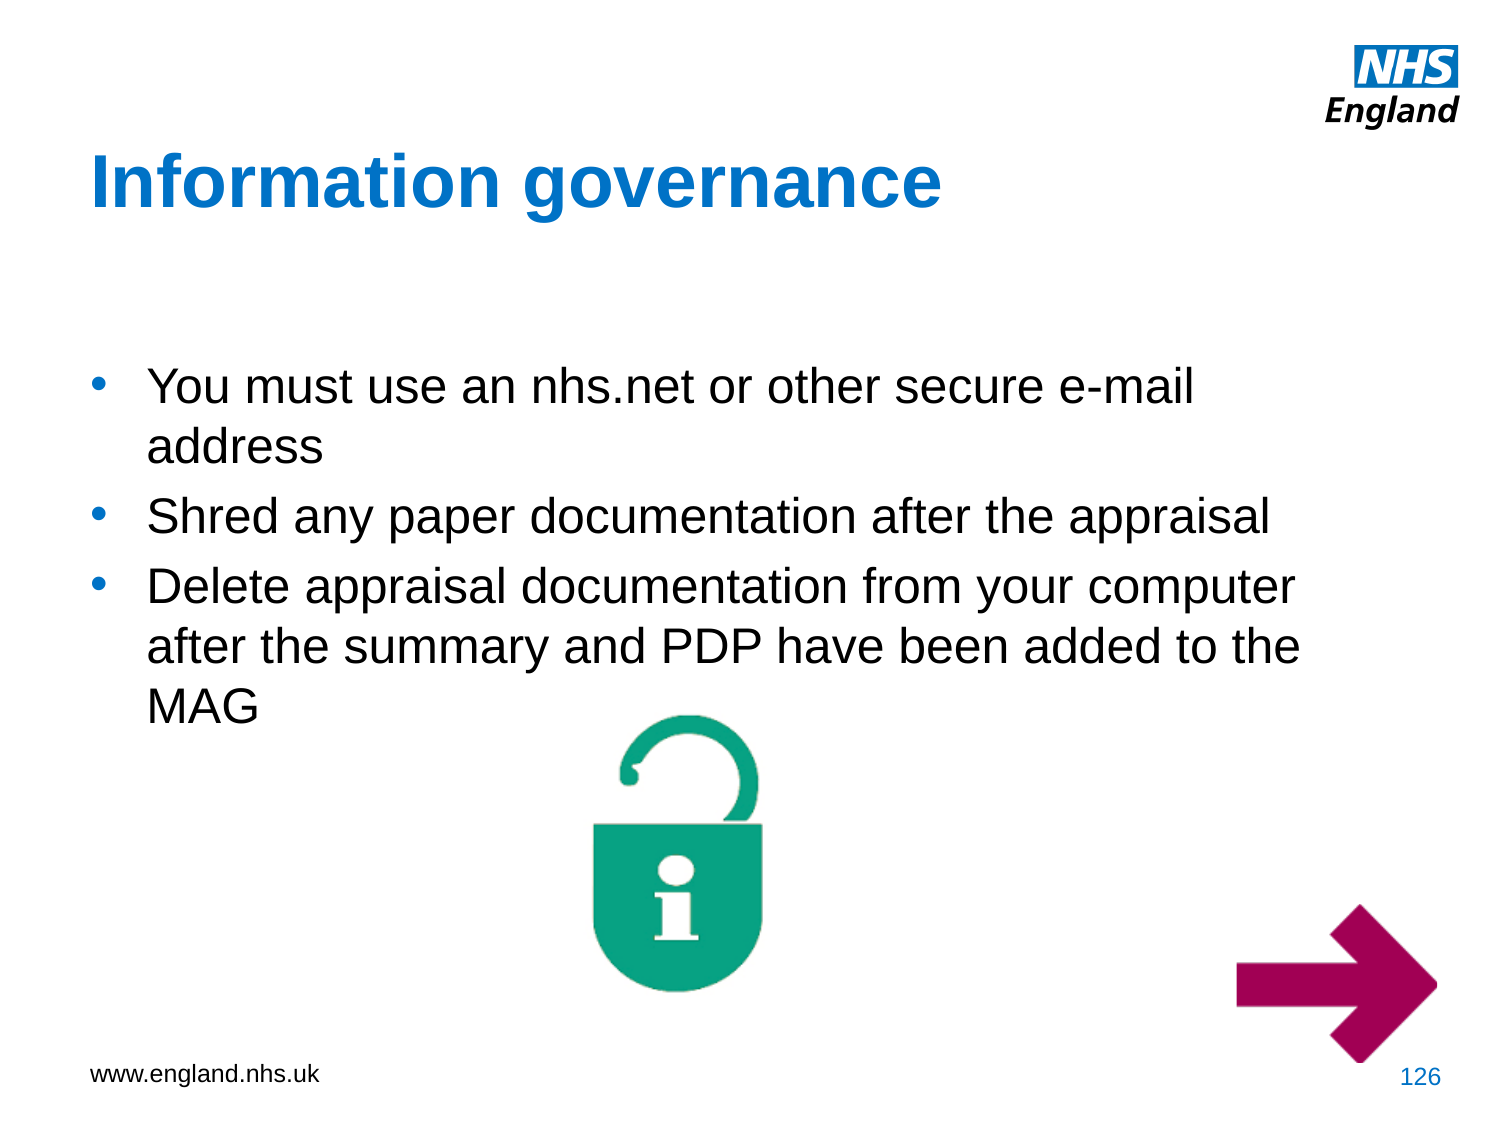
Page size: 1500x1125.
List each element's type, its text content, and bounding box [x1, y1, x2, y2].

title Information governance [75, 123, 1282, 233]
list You must use an nhs.net or other secure e-mail address Shred any paper documentation after the appraisal Delete appraisal documentation from your computer after the summary and PDP have been added to the MAG [75, 275, 1362, 924]
picture [1325, 45, 1460, 130]
slide_number 126 [1106, 1045, 1457, 1106]
picture [525, 702, 836, 1008]
